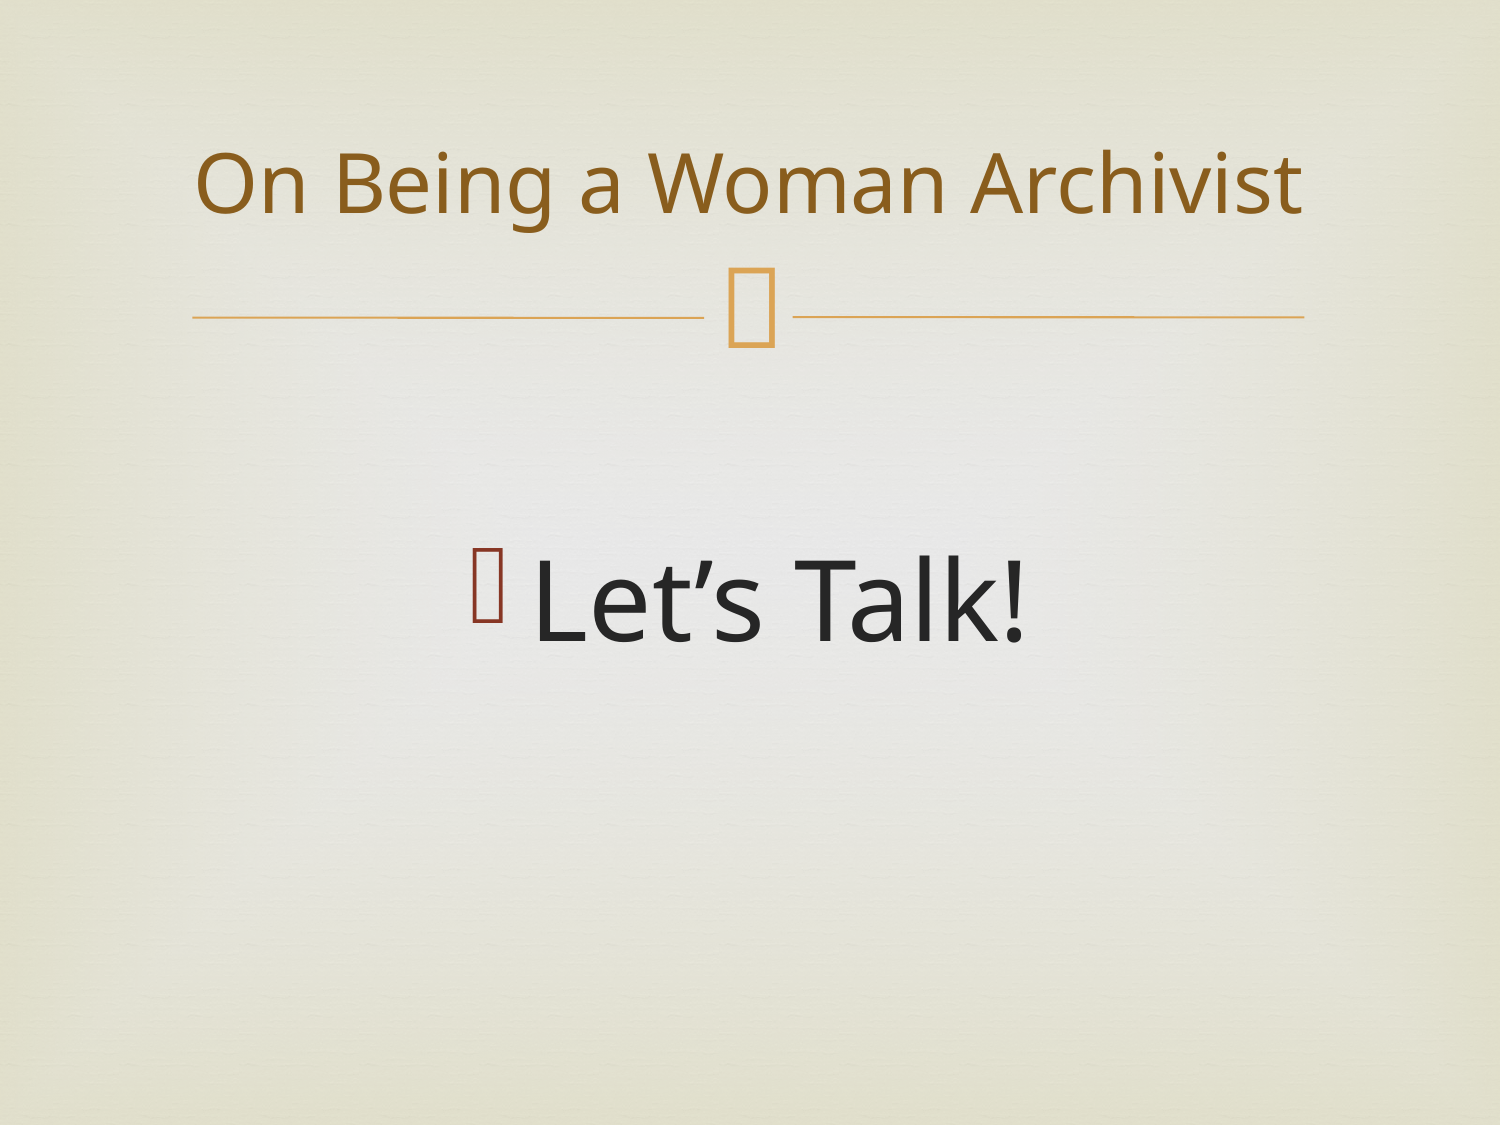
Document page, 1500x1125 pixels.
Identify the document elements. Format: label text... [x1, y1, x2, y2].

title On Being a Woman Archivist [112, 93, 1386, 267]
list Let’s Talk! [114, 368, 1386, 1005]
